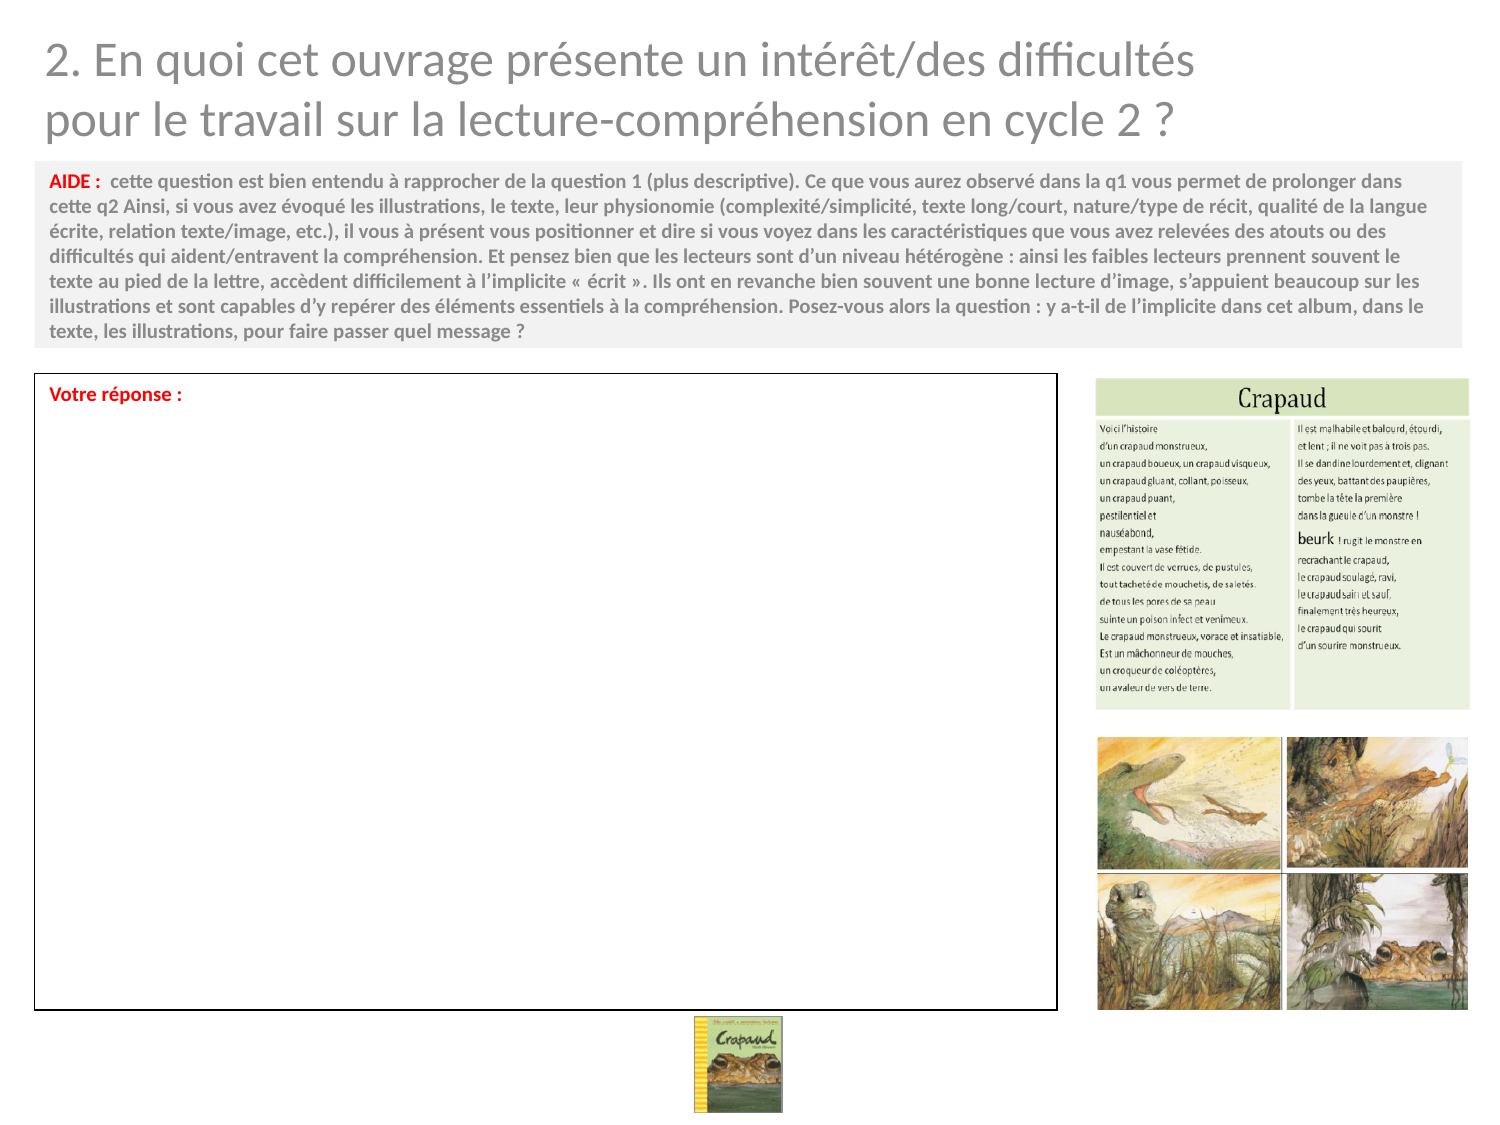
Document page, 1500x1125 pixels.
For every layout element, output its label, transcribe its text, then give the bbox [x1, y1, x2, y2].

picture [1092, 373, 1474, 717]
text_box Votre réponse : [34, 373, 1057, 1010]
text_box AIDE : cette question est bien entendu à rapprocher de la question 1 (plus descriptive). Ce que vous aurez observé dans la q1 vous permet de prolonger dans cette q2 Ainsi, si vous avez évoqué les illustrations, le texte, leur physionomie (complexité/simplicité, texte long/court, nature/type de récit, qualité de la langue écrite, relation texte/image, etc.), il vous à présent vous positionner et dire si vous voyez dans les caractéristiques que vous avez relevées des atouts ou des difficultés qui aident/entravent la compréhension. Et pensez bien que les lecteurs sont d’un niveau hétérogène : ainsi les faibles lecteurs prennent souvent le texte au pied de la lettre, accèdent difficilement à l’implicite « écrit ». Ils ont en revanche bien souvent une bonne lecture d’image, s’appuient beaucoup sur les illustrations et sont capables d’y repérer des éléments essentiels à la compréhension. Posez-vous alors la question : y a-t-il de l’implicite dans cet album, dans le texte, les illustrations, pour faire passer quel message ? [34, 160, 1463, 348]
picture [1097, 737, 1469, 1011]
subtitle 2. En quoi cet ouvrage présente un intérêt/des difficultés pour le travail sur la lecture-compréhension en cycle 2 ? [29, 19, 1282, 174]
picture [693, 1016, 783, 1113]
